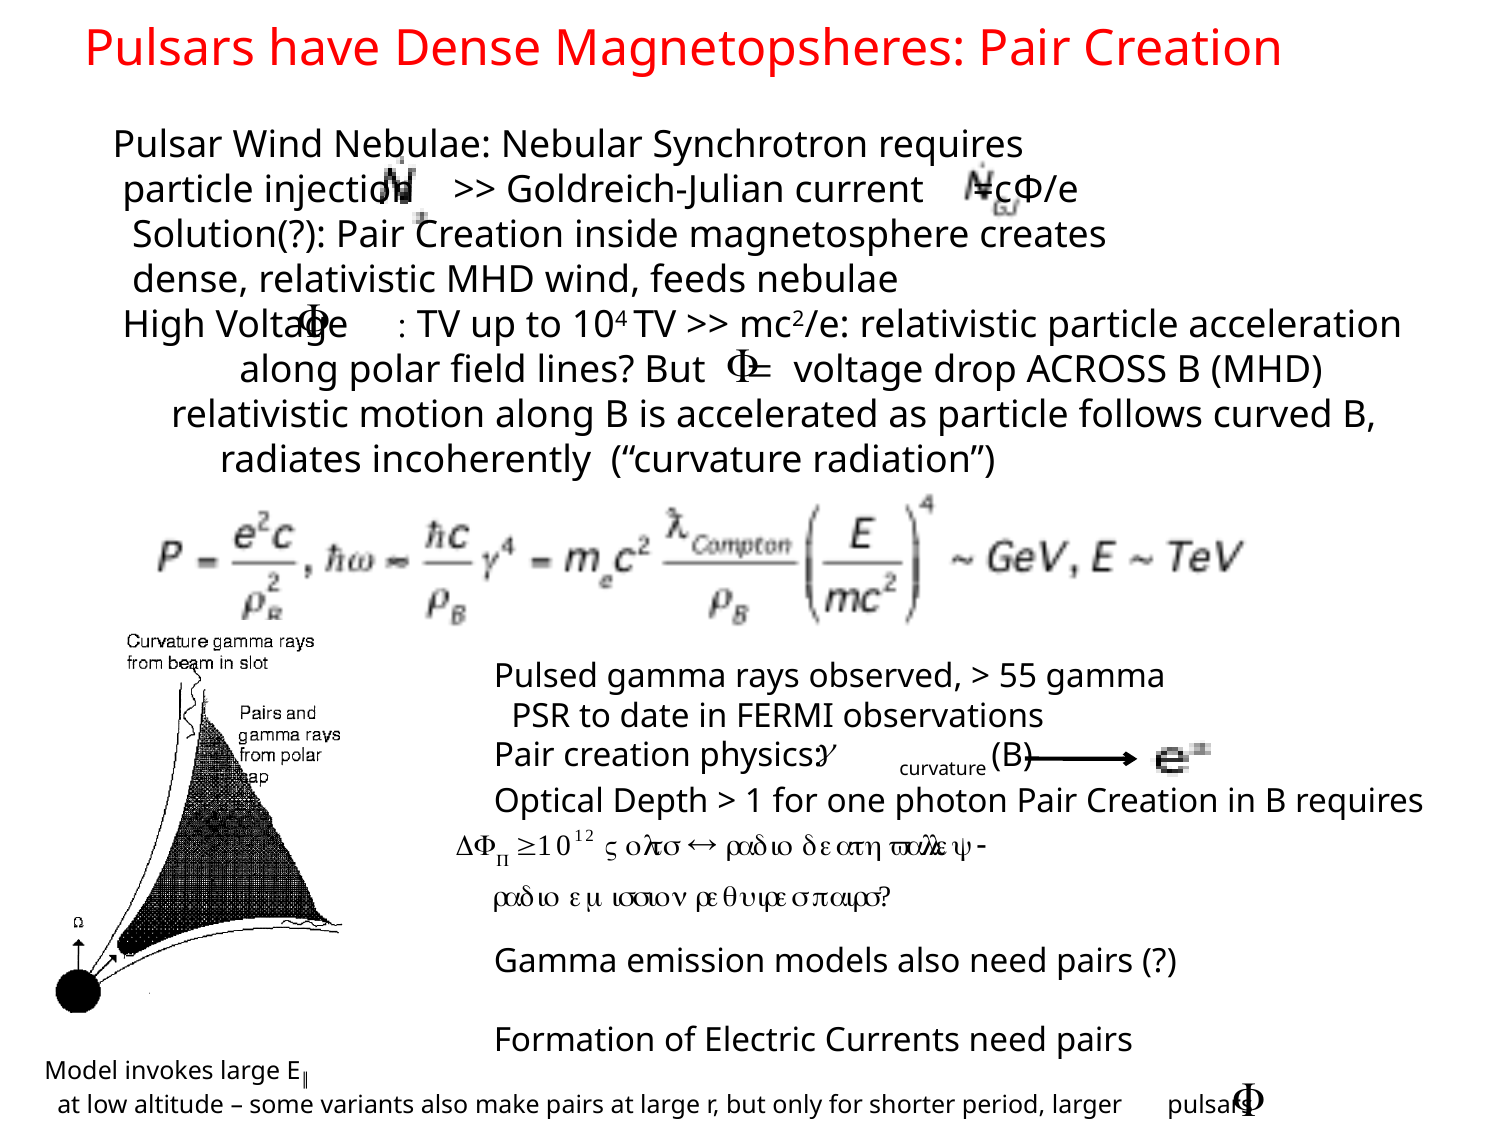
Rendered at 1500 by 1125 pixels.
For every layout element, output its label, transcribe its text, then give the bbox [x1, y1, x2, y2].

picture [1145, 717, 1222, 781]
text_box Model invokes large E║ at low altitude – some variants also make pairs at large r, but only for shorter period, larger pulsars [29, 1047, 1422, 1125]
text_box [450, 817, 995, 919]
picture [372, 149, 436, 232]
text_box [719, 340, 768, 391]
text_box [291, 296, 339, 347]
text_box Pulsars have Dense Magnetopsheres: Pair Creation [84, 14, 1285, 76]
text_box Pulsar Wind Nebulae: Nebular Synchrotron requires particle injection >> Goldreich-Julian current =cΦ/e Solution(?): Pair Creation inside magnetosphere creates dense, relativistic MHD wind, feeds nebulae High Voltage : TV up to 104 TV >> mc2/e: relativistic particle acceleration along polar field lines? But = voltage drop ACROSS B (MHD) relativistic motion along B is accelerated as particle follows curved B, radiates incoherently (“curvature radiation”) [97, 112, 1428, 488]
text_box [1225, 1074, 1274, 1125]
picture [960, 156, 1027, 223]
picture [23, 482, 1254, 1024]
text_box Pulsed gamma rays observed, > 55 gamma PSR to date in FERMI observations Pair creation physics: curvature (B) Optical Depth > 1 for one photon Pair Creation in B requires Gamma emission models also need pairs (?) Formation of Electric Currents need pairs [479, 646, 1441, 1066]
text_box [811, 738, 843, 775]
